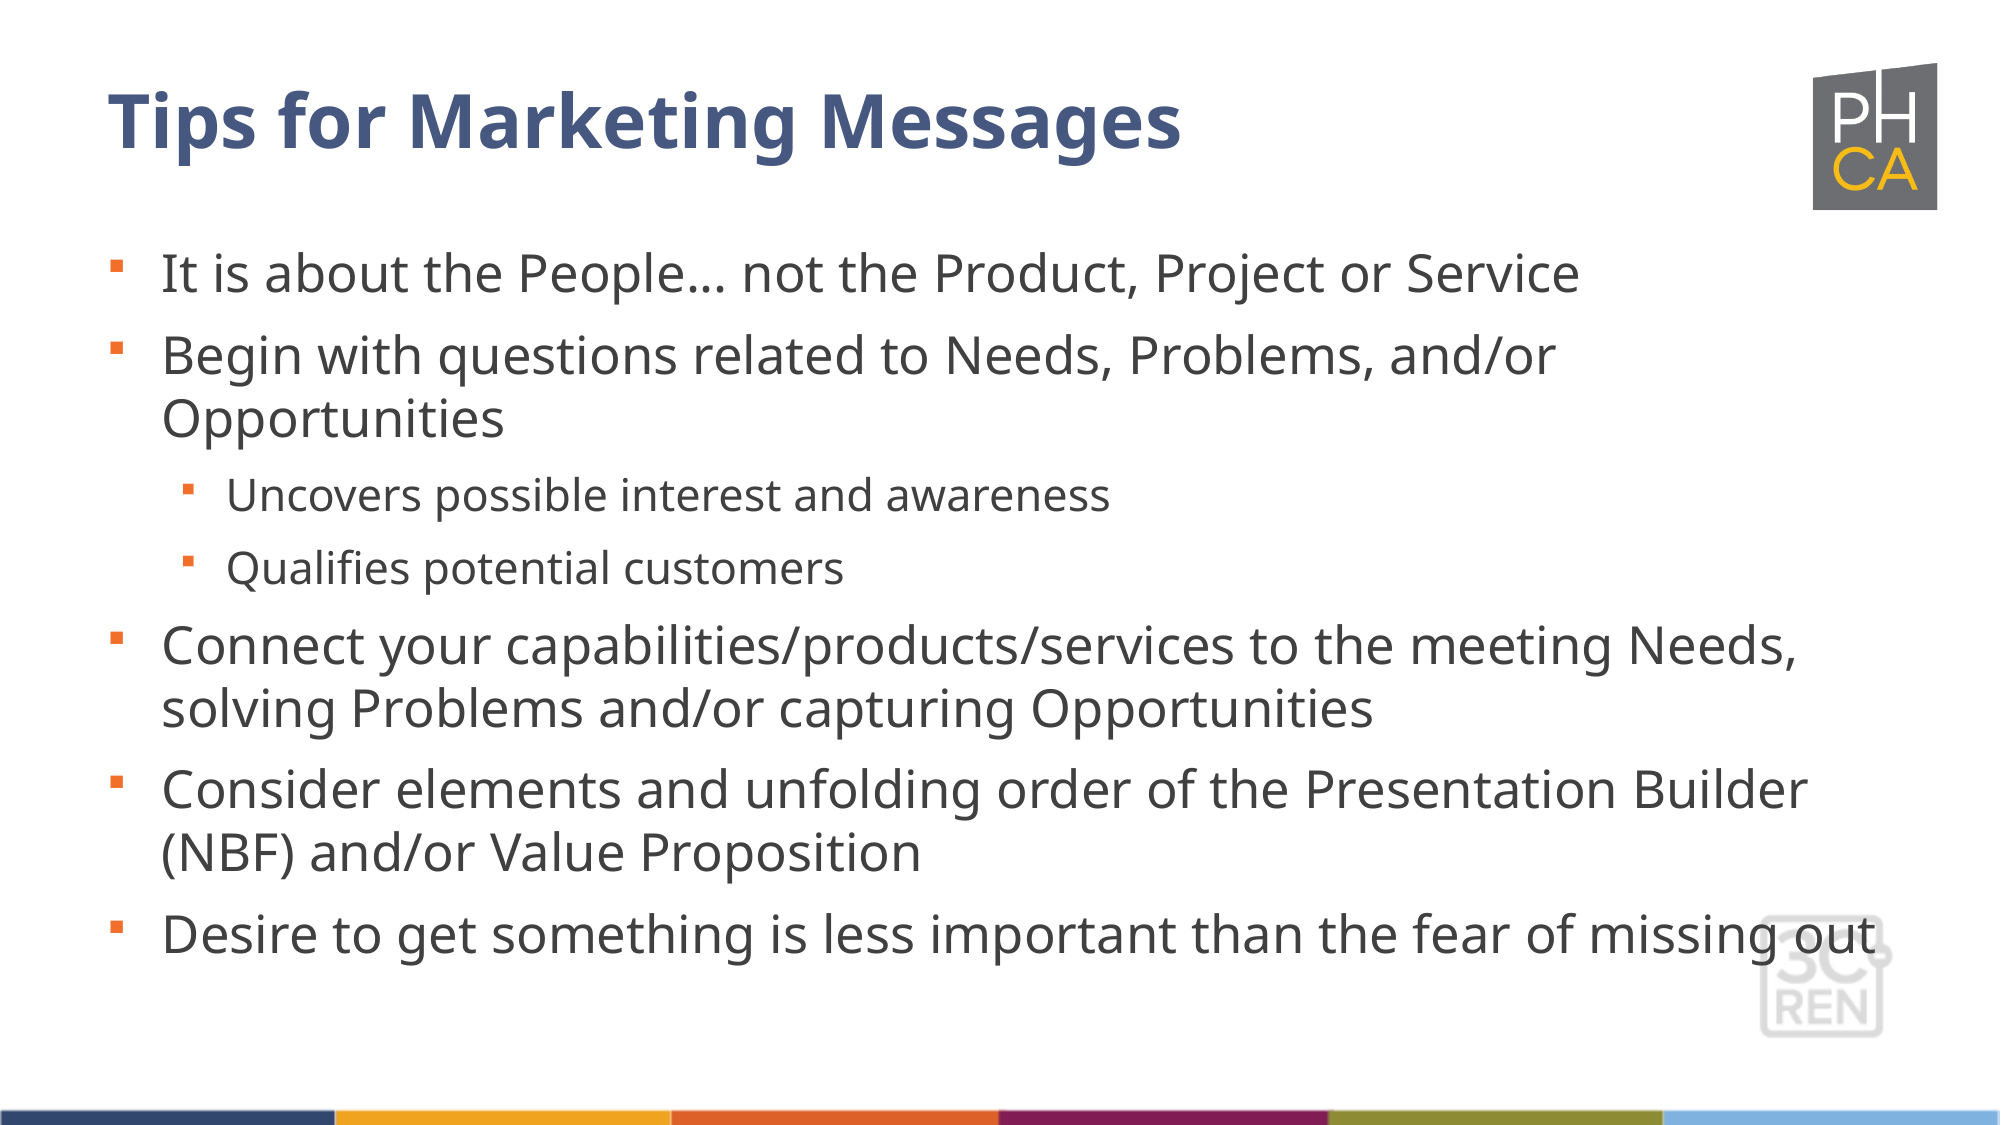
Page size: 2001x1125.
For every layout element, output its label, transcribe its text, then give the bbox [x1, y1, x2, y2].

title Tips for Marketing Messages [92, 56, 1594, 182]
picture [1805, 54, 1944, 219]
picture [0, 914, 2000, 1125]
list It is about the People... not the Product, Project or Service Begin with questions related to Needs, Problems, and/or Opportunities Uncovers possible interest and awareness Qualifies potential customers Connect your capabilities/products/services to the meeting Needs, solving Problems and/or capturing Opportunities Consider elements and unfolding order of the Presentation Builder (NBF) and/or Value Proposition Desire to get something is less important than the fear of missing out [92, 233, 1911, 1023]
